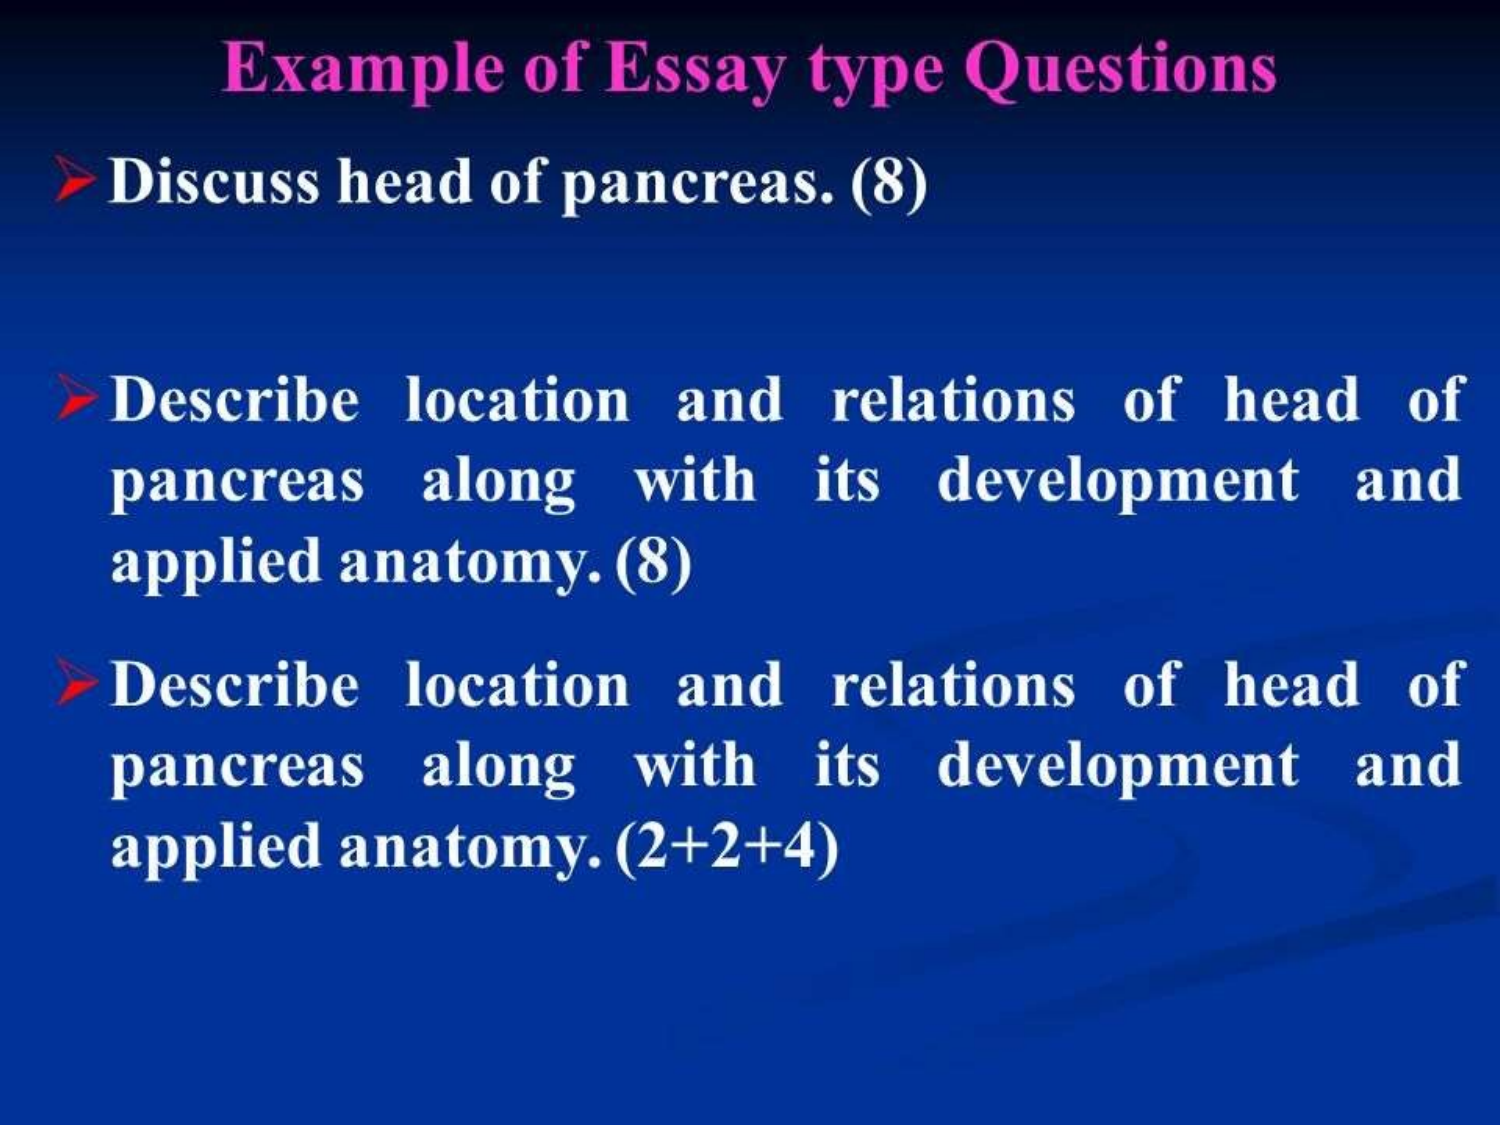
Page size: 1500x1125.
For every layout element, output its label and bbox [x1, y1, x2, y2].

text_box [0, 0, 1500, 1125]
